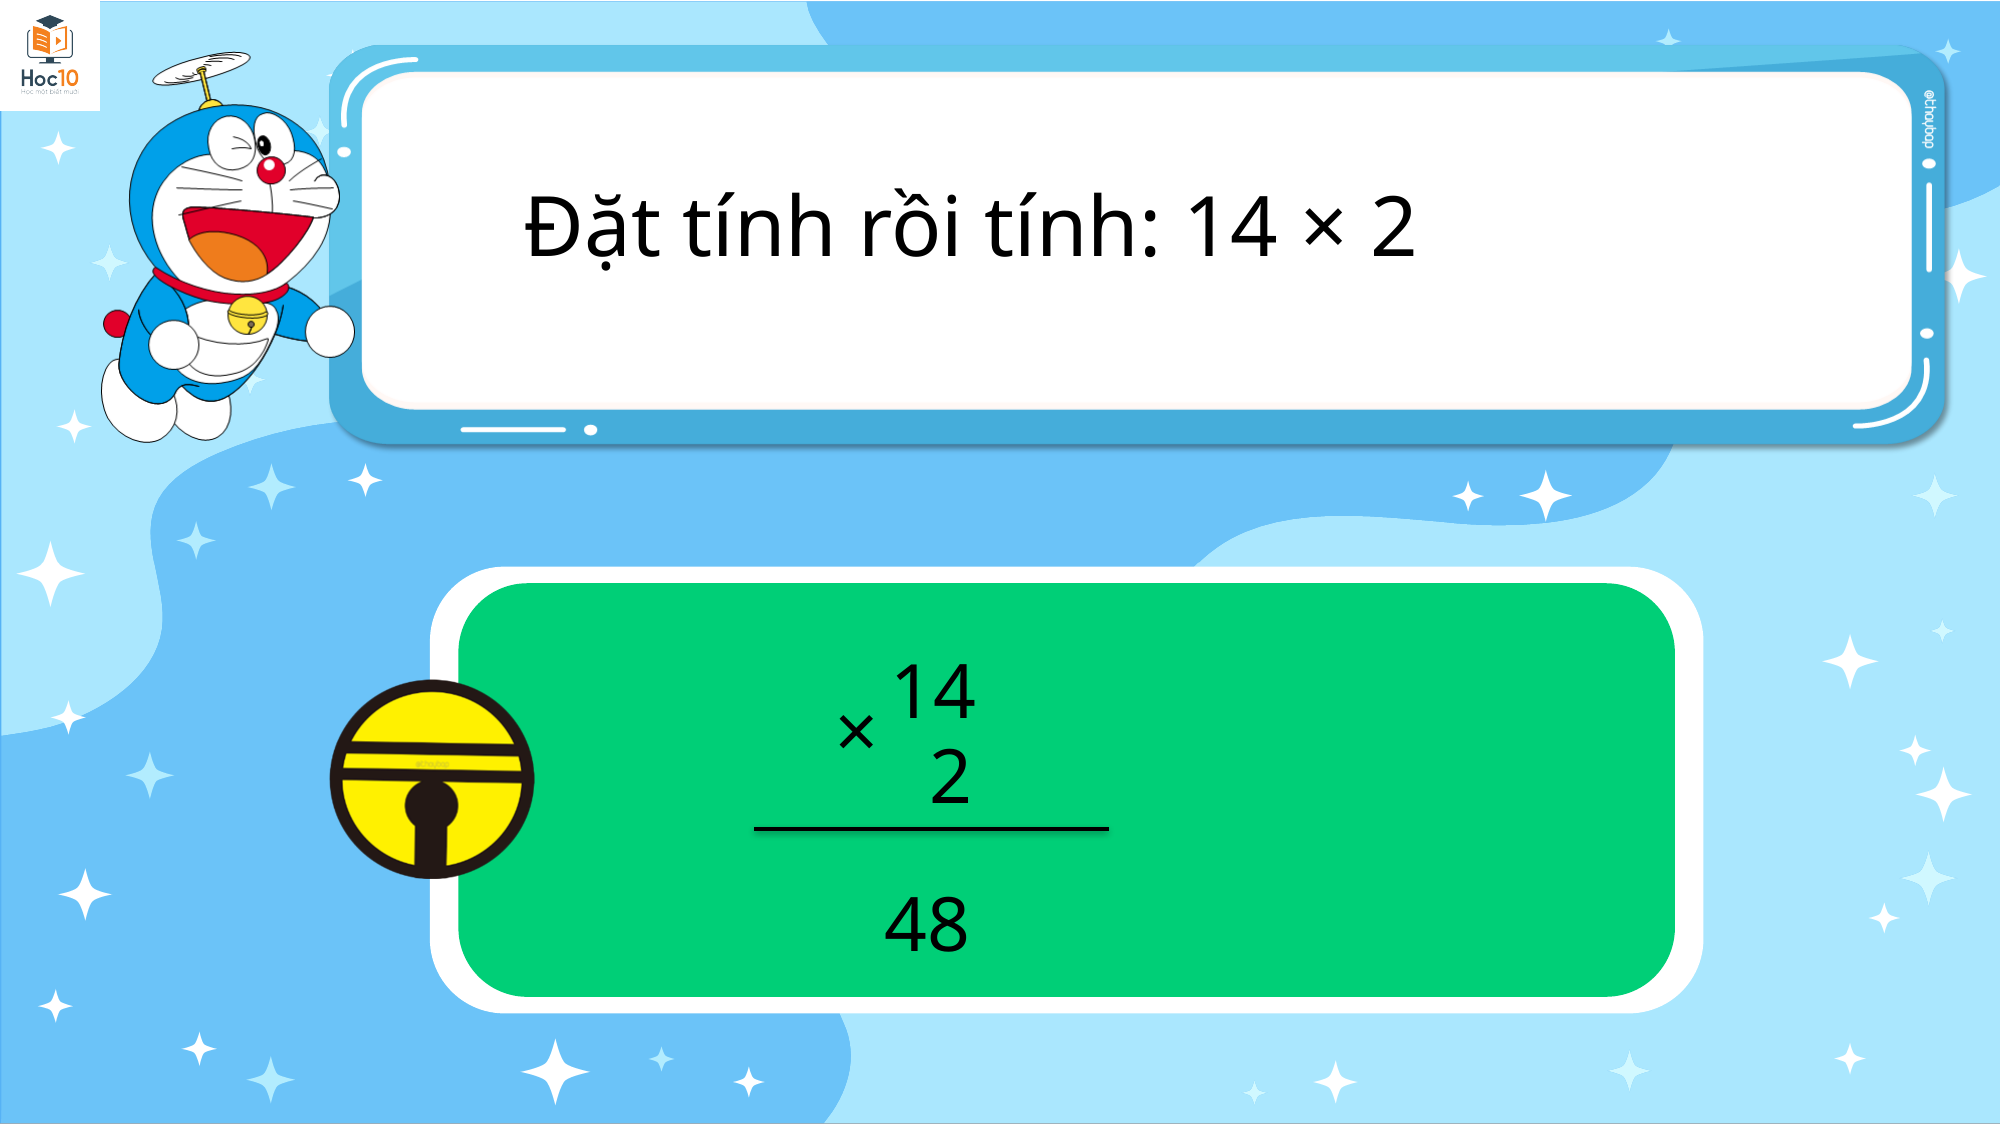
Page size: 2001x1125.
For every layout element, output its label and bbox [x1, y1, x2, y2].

picture [0, 0, 2000, 1125]
text_box [324, 40, 1960, 460]
text_box [324, 566, 1704, 1014]
